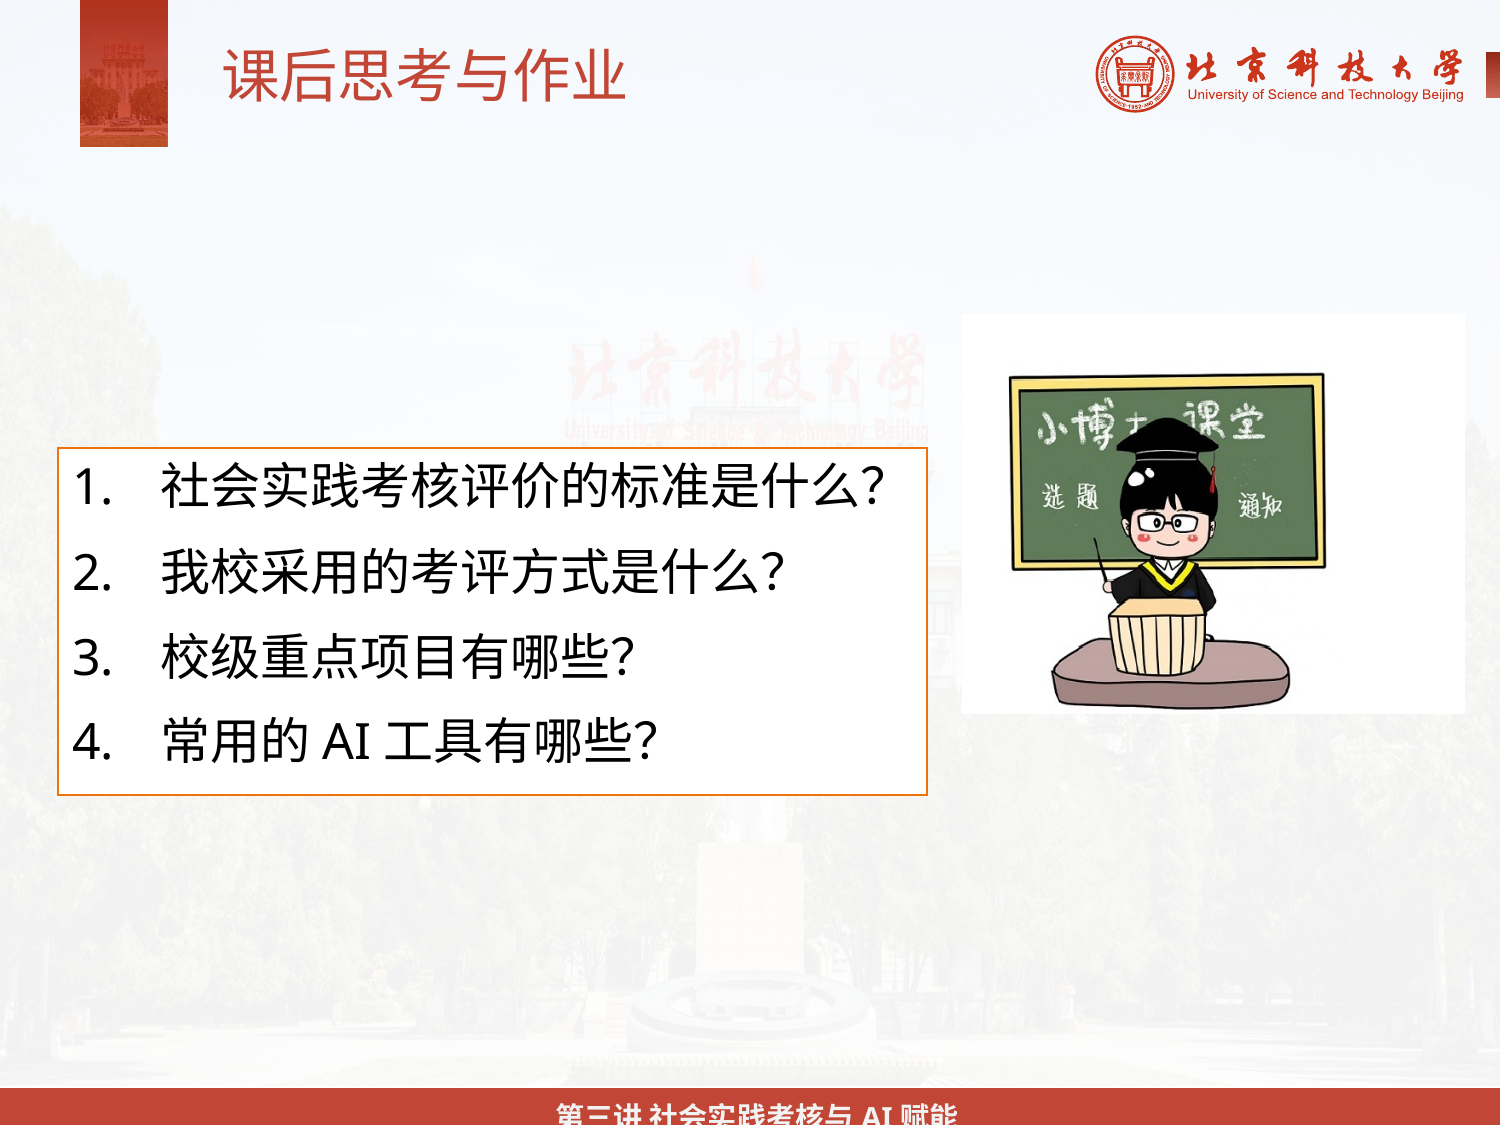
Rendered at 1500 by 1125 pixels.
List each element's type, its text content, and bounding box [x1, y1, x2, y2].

text_box 社会实践考核评价的标准是什么？ 我校采用的考评方式是什么？ 校级重点项目有哪些？ 常用的AI工具有哪些？ [57, 447, 928, 796]
picture [962, 314, 1465, 714]
text_box 课后思考与作业 [0, 32, 963, 117]
text_box [928, 614, 1243, 748]
